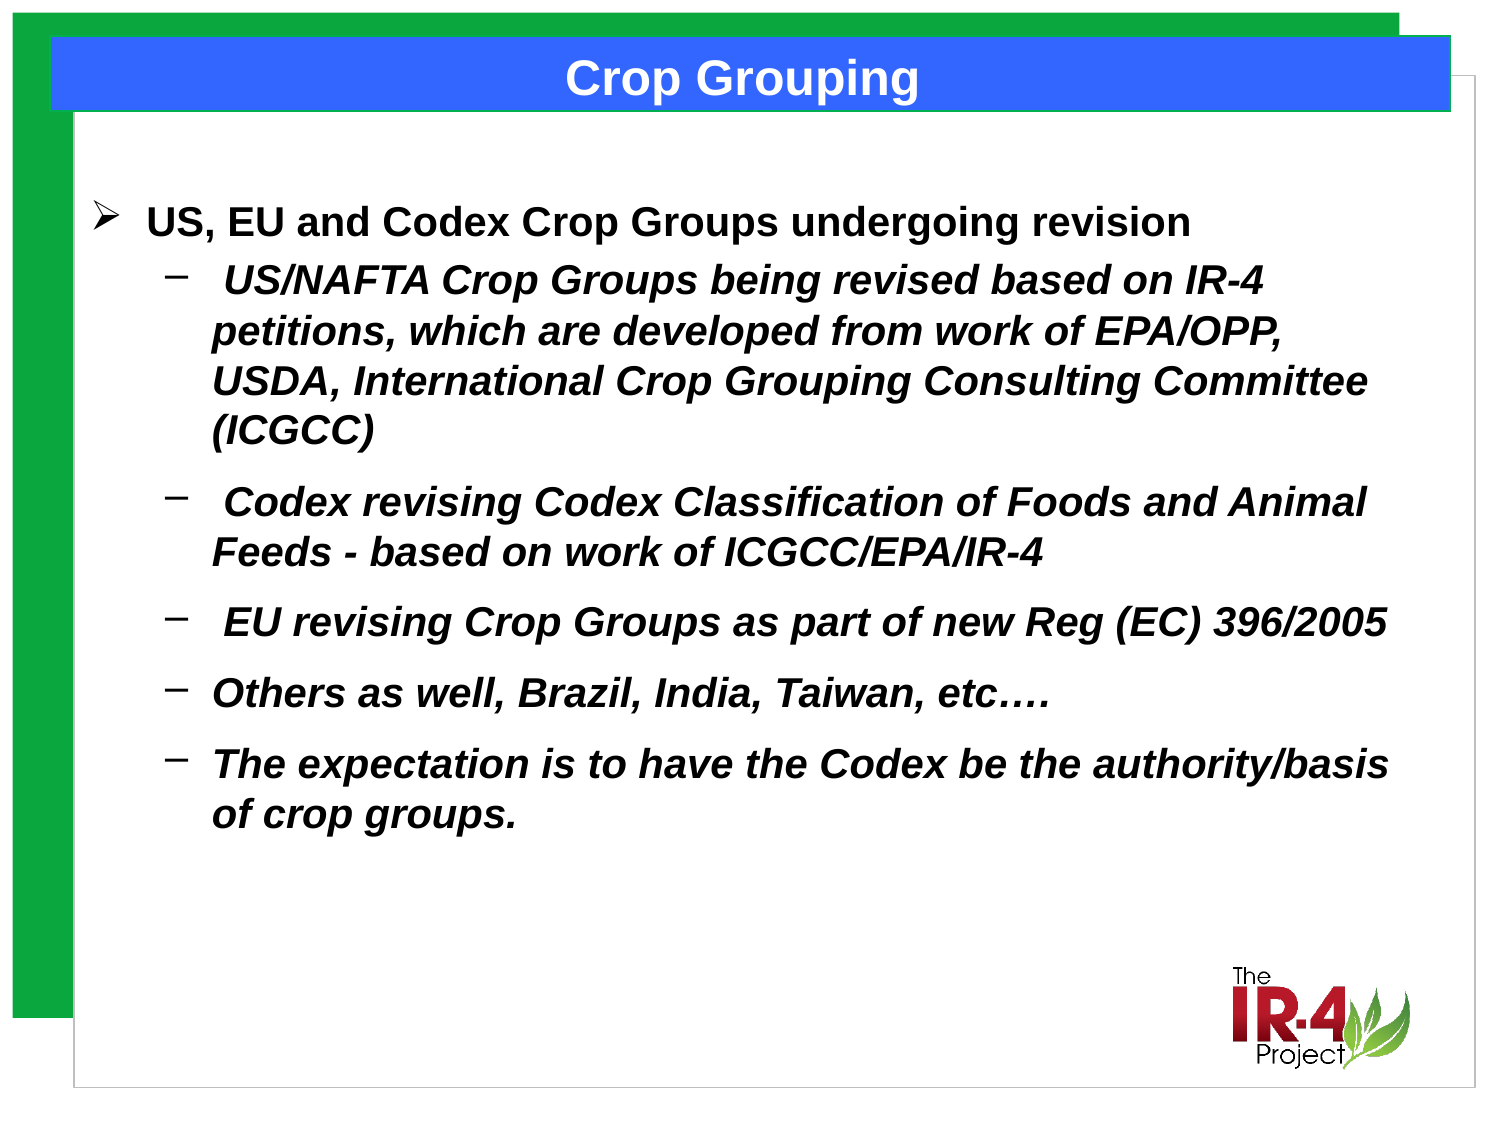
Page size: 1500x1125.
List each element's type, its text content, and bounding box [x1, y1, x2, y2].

title Crop Grouping [75, 37, 1425, 118]
list US, EU and Codex Crop Groups undergoing revision US/NAFTA Crop Groups being revised based on IR-4 petitions, which are developed from work of EPA/OPP, USDA, International Crop Grouping Consulting Committee (ICGCC) Codex revising Codex Classification of Foods and Animal Feeds - based on work of ICGCC/EPA/IR-4 EU revising Crop Groups as part of new Reg (EC) 396/2005 Others as well, Brazil, India, Taiwan, etc…. The expectation is to have the Codex be the authority/basis of crop groups. [75, 187, 1425, 930]
picture [1233, 967, 1410, 1070]
